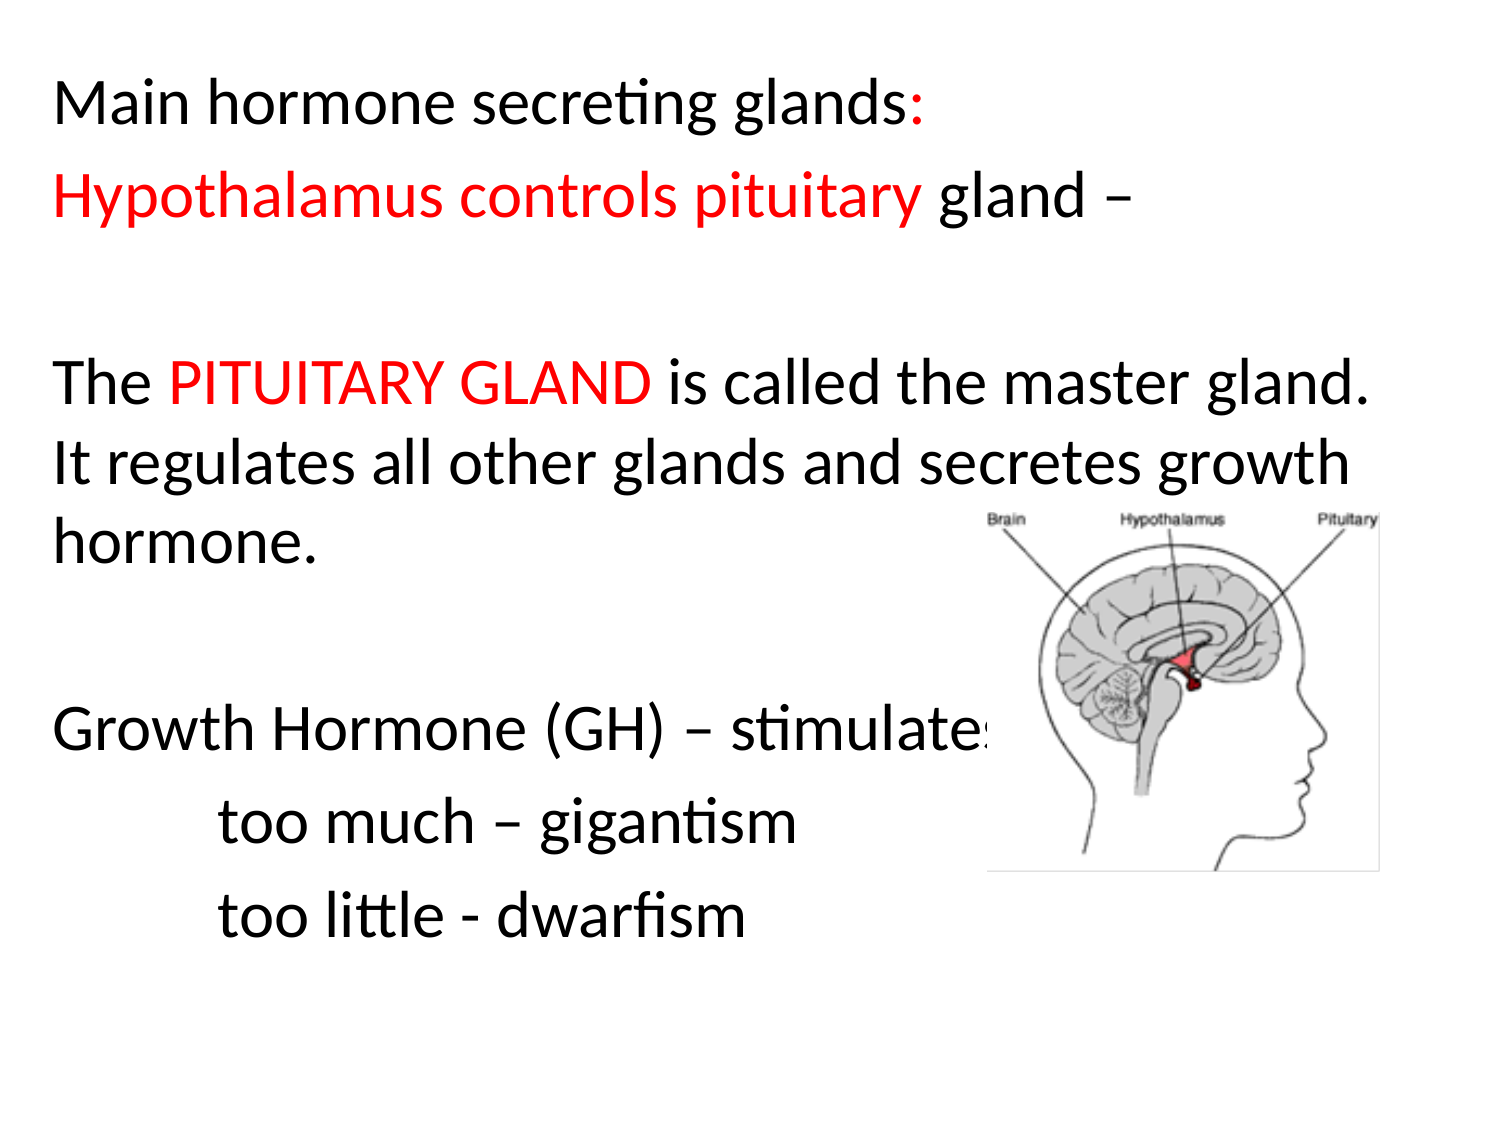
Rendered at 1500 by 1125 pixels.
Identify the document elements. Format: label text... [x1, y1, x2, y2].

list Main hormone secreting glands: Hypothalamus controls pituitary gland – The PITUITARY GLAND is called the master gland. It regulates all other glands and secretes growth hormone. Growth Hormone (GH) – stimulates growth too much – gigantism too little - dwarfism [37, 50, 1450, 1043]
picture [987, 512, 1382, 875]
